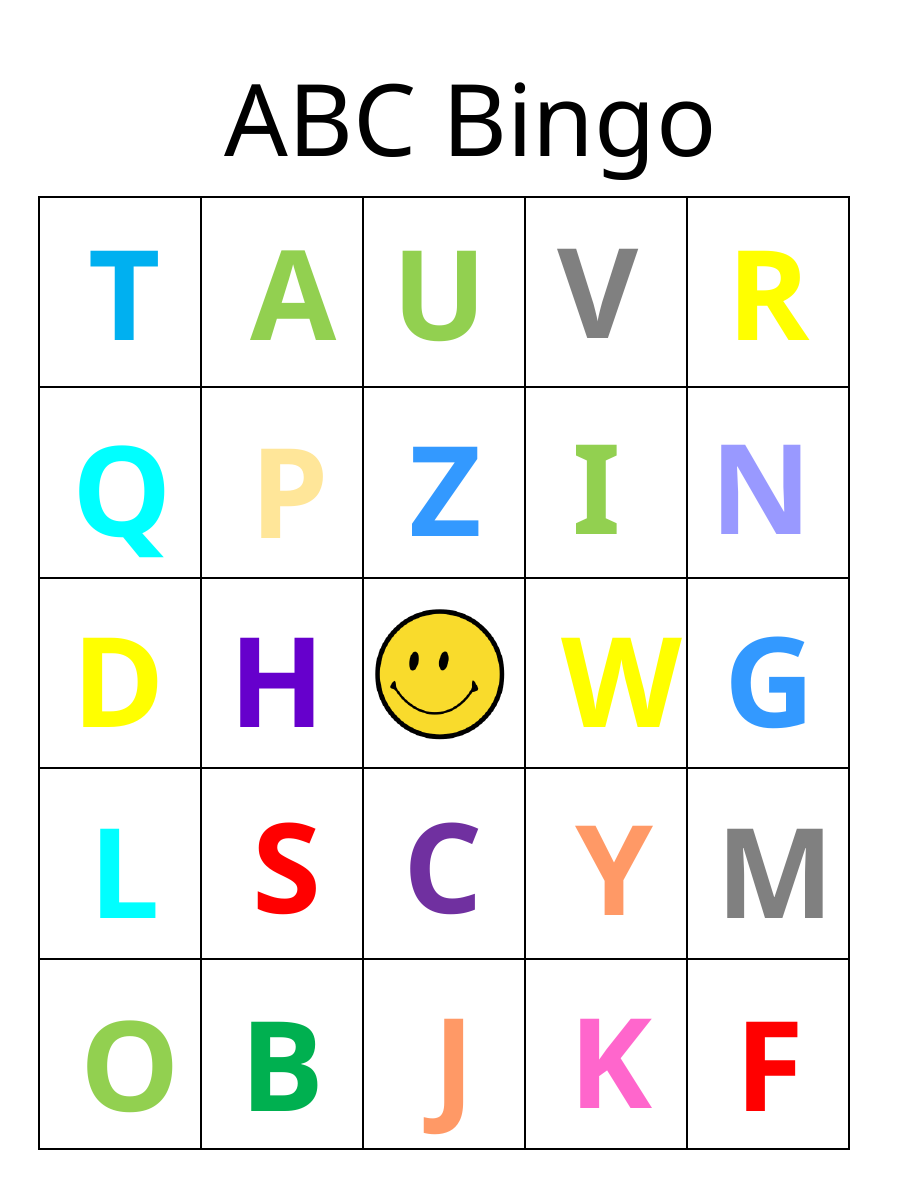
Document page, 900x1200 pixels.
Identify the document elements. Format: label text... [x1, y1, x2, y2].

text_box M [700, 785, 850, 951]
table_header [688, 198, 848, 386]
table_cell [526, 579, 686, 767]
text_box ABC Bingo [92, 49, 850, 184]
table_header [202, 198, 362, 386]
table_cell [688, 388, 848, 577]
table_cell [40, 579, 200, 767]
text_box T [71, 208, 180, 373]
table_cell [40, 388, 200, 577]
text_box R [707, 207, 830, 373]
text_box J [393, 976, 515, 1142]
text_box F [720, 978, 820, 1144]
table_cell [364, 388, 524, 577]
text_box D [57, 595, 180, 761]
text_box U [377, 207, 500, 373]
text_box G [709, 595, 831, 761]
table_cell [202, 579, 362, 767]
table_cell [526, 388, 686, 577]
table_cell [526, 960, 686, 1148]
table_cell [688, 579, 848, 767]
text_box Z [385, 403, 507, 569]
text_box H [214, 595, 338, 761]
table_cell [40, 960, 200, 1148]
text_box L [63, 785, 186, 951]
text_box B [221, 978, 344, 1144]
text_box W [545, 595, 668, 761]
table_cell [688, 769, 848, 958]
text_box A [235, 208, 353, 373]
text_box C [381, 781, 504, 947]
text_box N [695, 402, 828, 568]
text_box V [537, 205, 660, 371]
table_cell [202, 388, 362, 577]
table_cell [364, 960, 524, 1148]
table_cell [364, 579, 524, 767]
text_box Y [553, 783, 676, 949]
text_box K [549, 976, 672, 1142]
table_cell [688, 960, 848, 1148]
table_cell [202, 960, 362, 1148]
text_box Q [57, 403, 188, 569]
picture [374, 608, 505, 740]
table_header [40, 198, 200, 386]
text_box O [64, 978, 187, 1144]
table_cell [202, 769, 362, 958]
table_cell [526, 769, 686, 958]
table_cell [40, 769, 200, 958]
text_box S [237, 781, 337, 947]
text_box I [536, 402, 659, 568]
table_cell [364, 769, 524, 958]
text_box P [228, 405, 351, 571]
table_header [526, 198, 686, 386]
table_header [364, 198, 524, 386]
